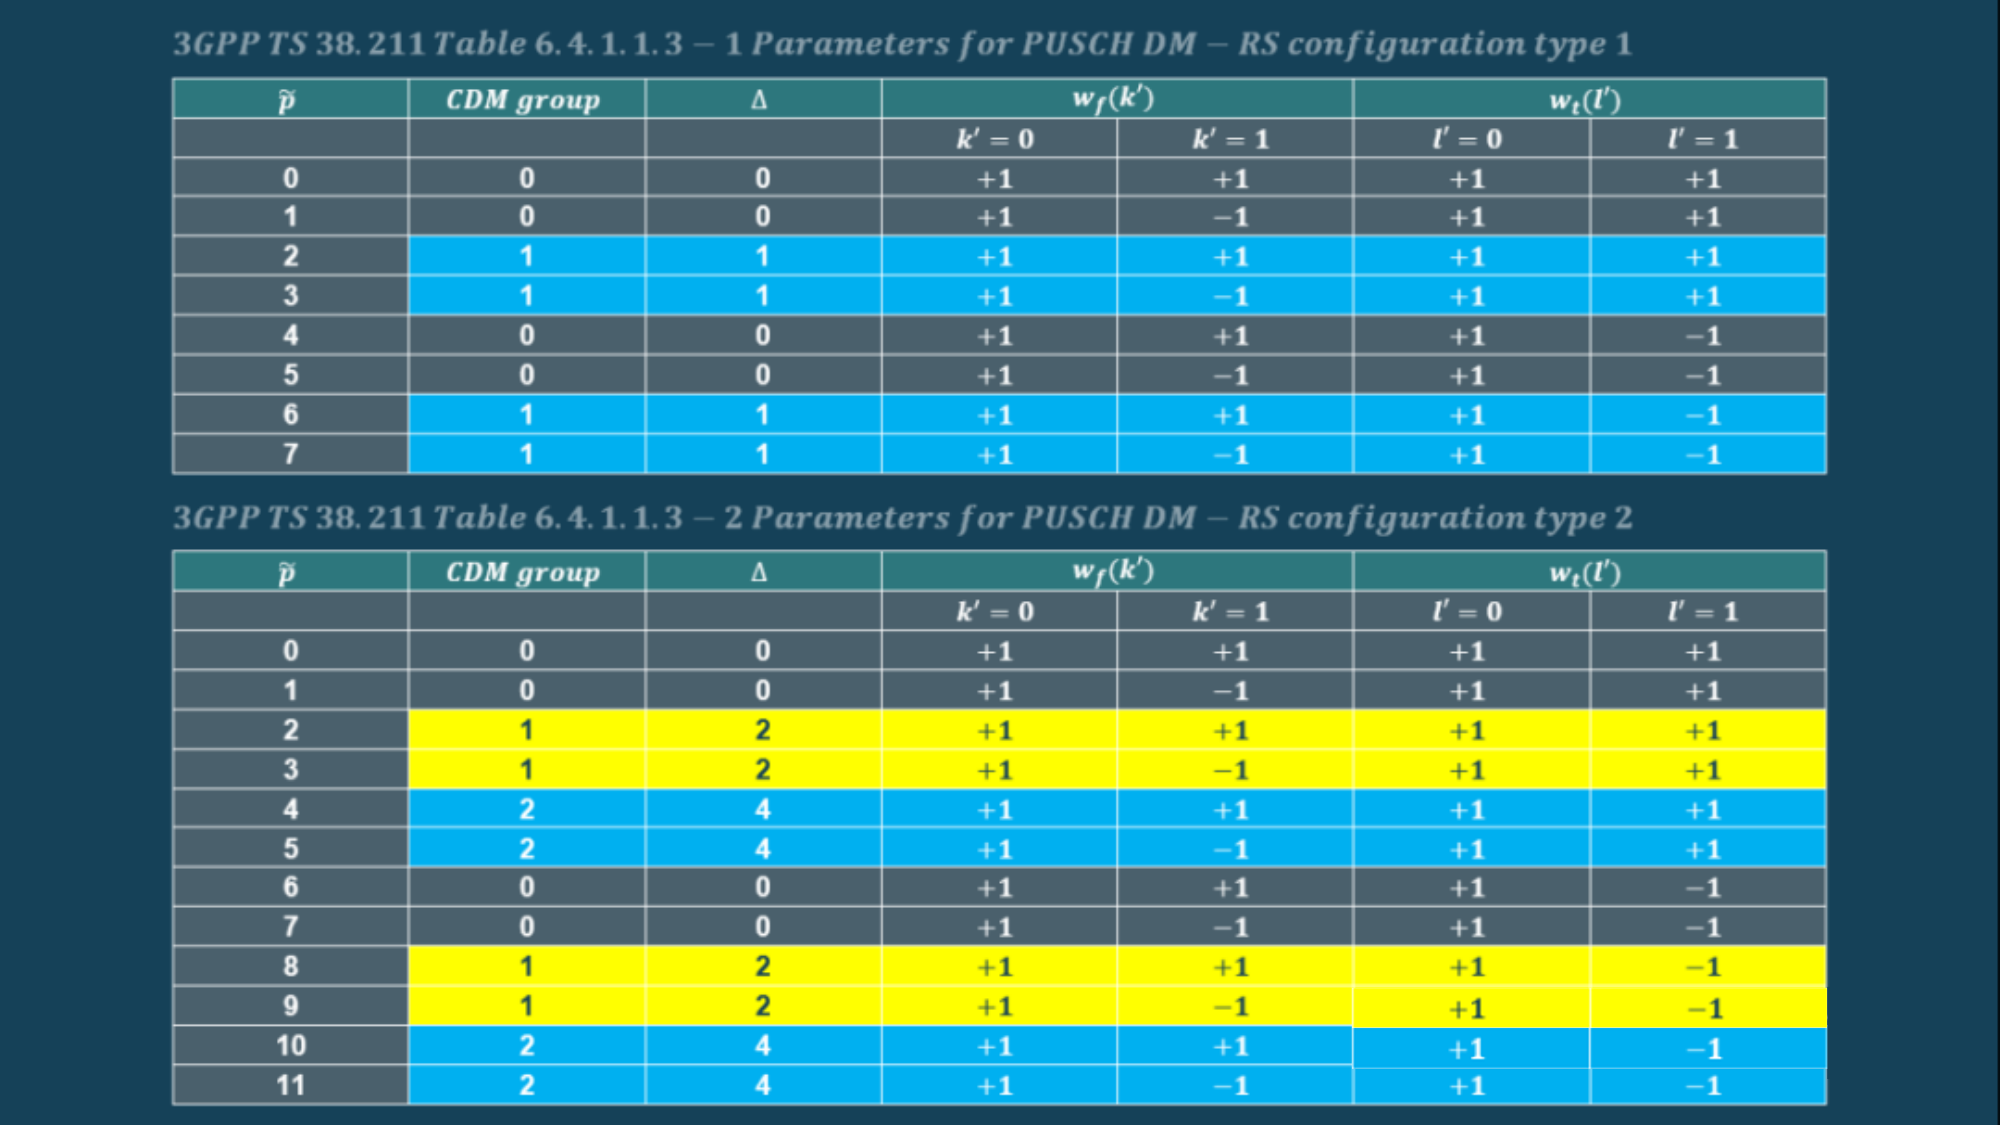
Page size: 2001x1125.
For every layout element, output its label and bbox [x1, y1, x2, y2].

text_box [0, 0, 2000, 1125]
